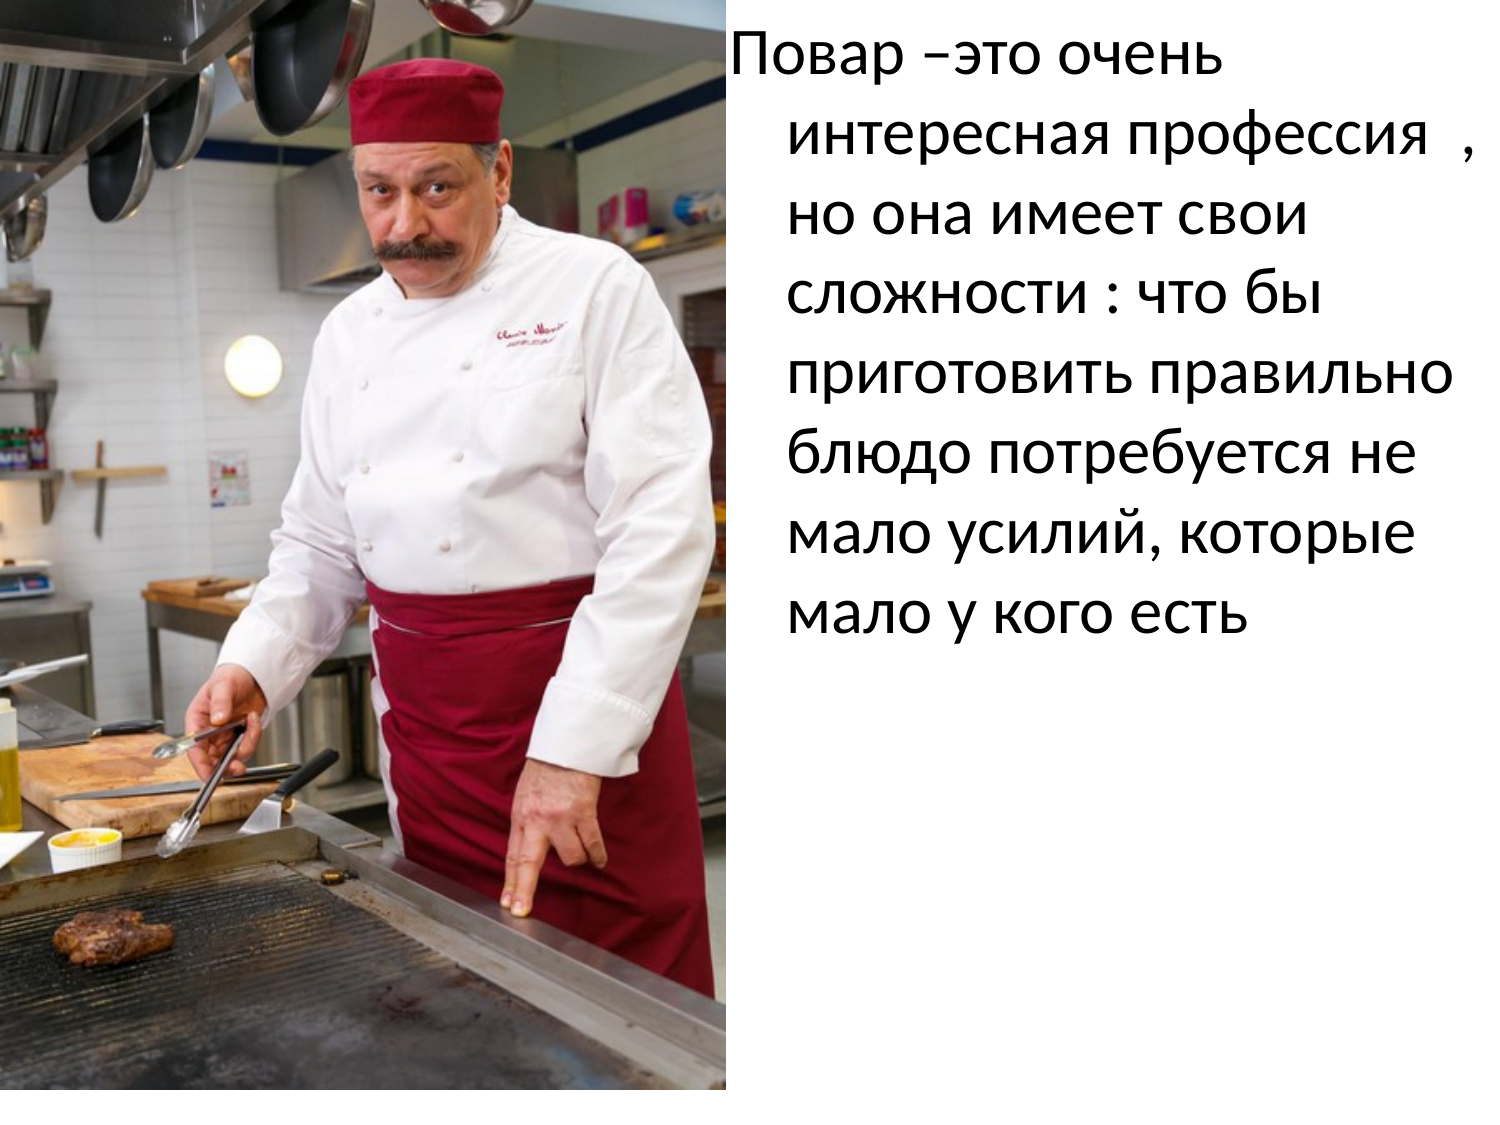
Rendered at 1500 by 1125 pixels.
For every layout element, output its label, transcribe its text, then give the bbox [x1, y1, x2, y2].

list Повар –это очень интересная профессия , но она имеет свои сложности : что бы приготовить правильно блюдо потребуется не мало усилий, которые мало у кого есть [714, 0, 1500, 1125]
picture [0, 0, 726, 1091]
